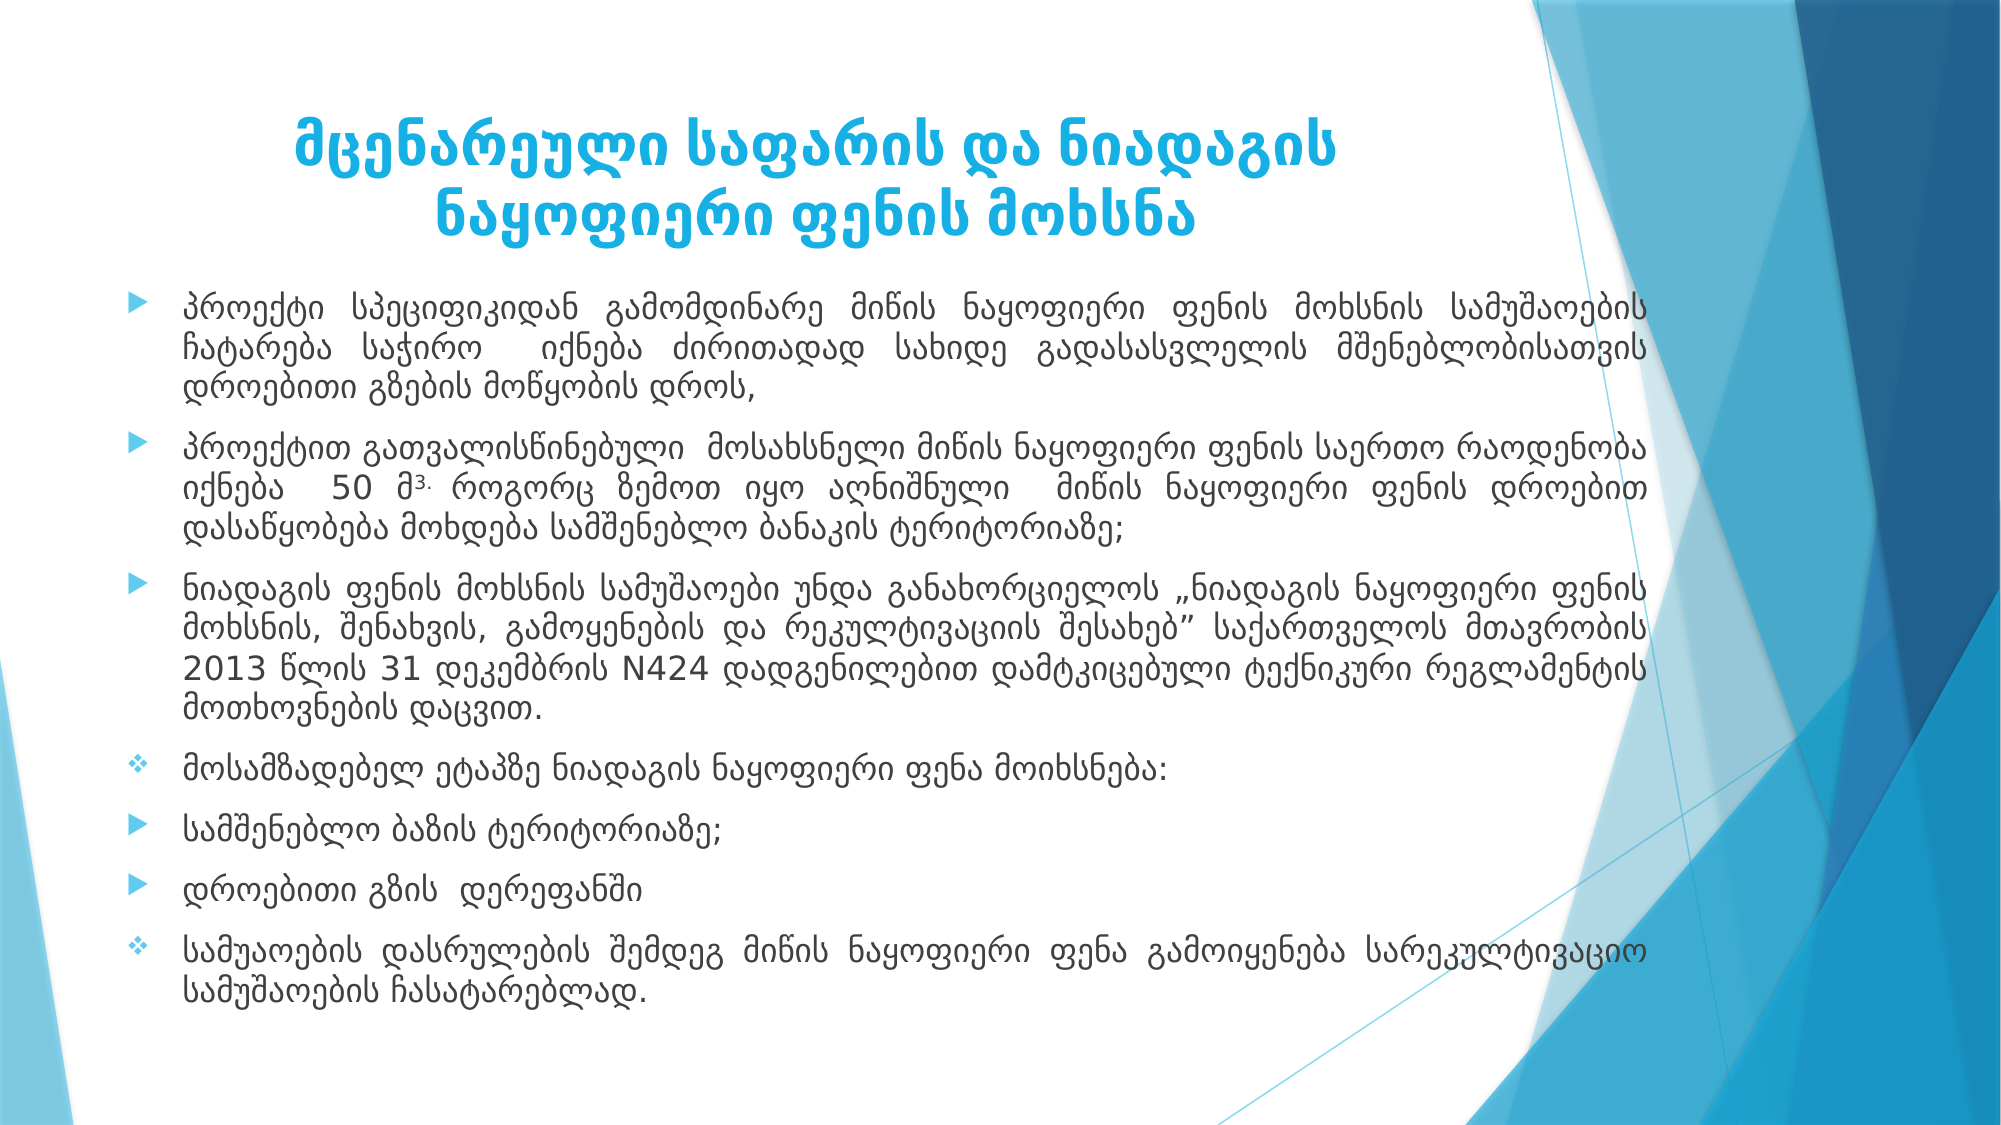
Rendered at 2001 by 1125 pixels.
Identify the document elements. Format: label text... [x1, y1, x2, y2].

list პროექტი სპეციფიკიდან გამომდინარე მიწის ნაყოფიერი ფენის მოხსნის სამუშაოების ჩატარება საჭირო იქნება ძირითადად სახიდე გადასასვლელის მშენებლობისათვის დროებითი გზების მოწყობის დროს, პროექტით გათვალისწინებული მოსახსნელი მიწის ნაყოფიერი ფენის საერთო რაოდენობა იქნება 50 მ3. როგორც ზემოთ იყო აღნიშნული მიწის ნაყოფიერი ფენის დროებით დასაწყობება მოხდება სამშენებლო ბანაკის ტერიტორიაზე; ნიადაგის ფენის მოხსნის სამუშაოები უნდა განახორციელოს „ნიადაგის ნაყოფიერი ფენის მოხსნის, შენახვის, გამოყენების და რეკულტივაციის შესახებ” საქართველოს მთავრობის 2013 წლის 31 დეკემბრის N424 დადგენილებით დამტკიცებული ტექნიკური რეგლამენტის მოთხოვნების დაცვით. მოსამზადებელ ეტაპზე ნიადაგის ნაყოფიერი ფენა მოიხსნება: სამშენებლო ბაზის ტერიტორიაზე; დროებითი გზის დერეფანში სამუაოების დასრულების შემდეგ მიწის ნაყოფიერი ფენა გამოიყენება სარეკულტივაციო სამუშაოების ჩასატარებლად. [111, 278, 1665, 1044]
title მცენარეული საფარის და ნიადაგის ნაყოფიერი ფენის მოხსნა [111, 99, 1522, 278]
